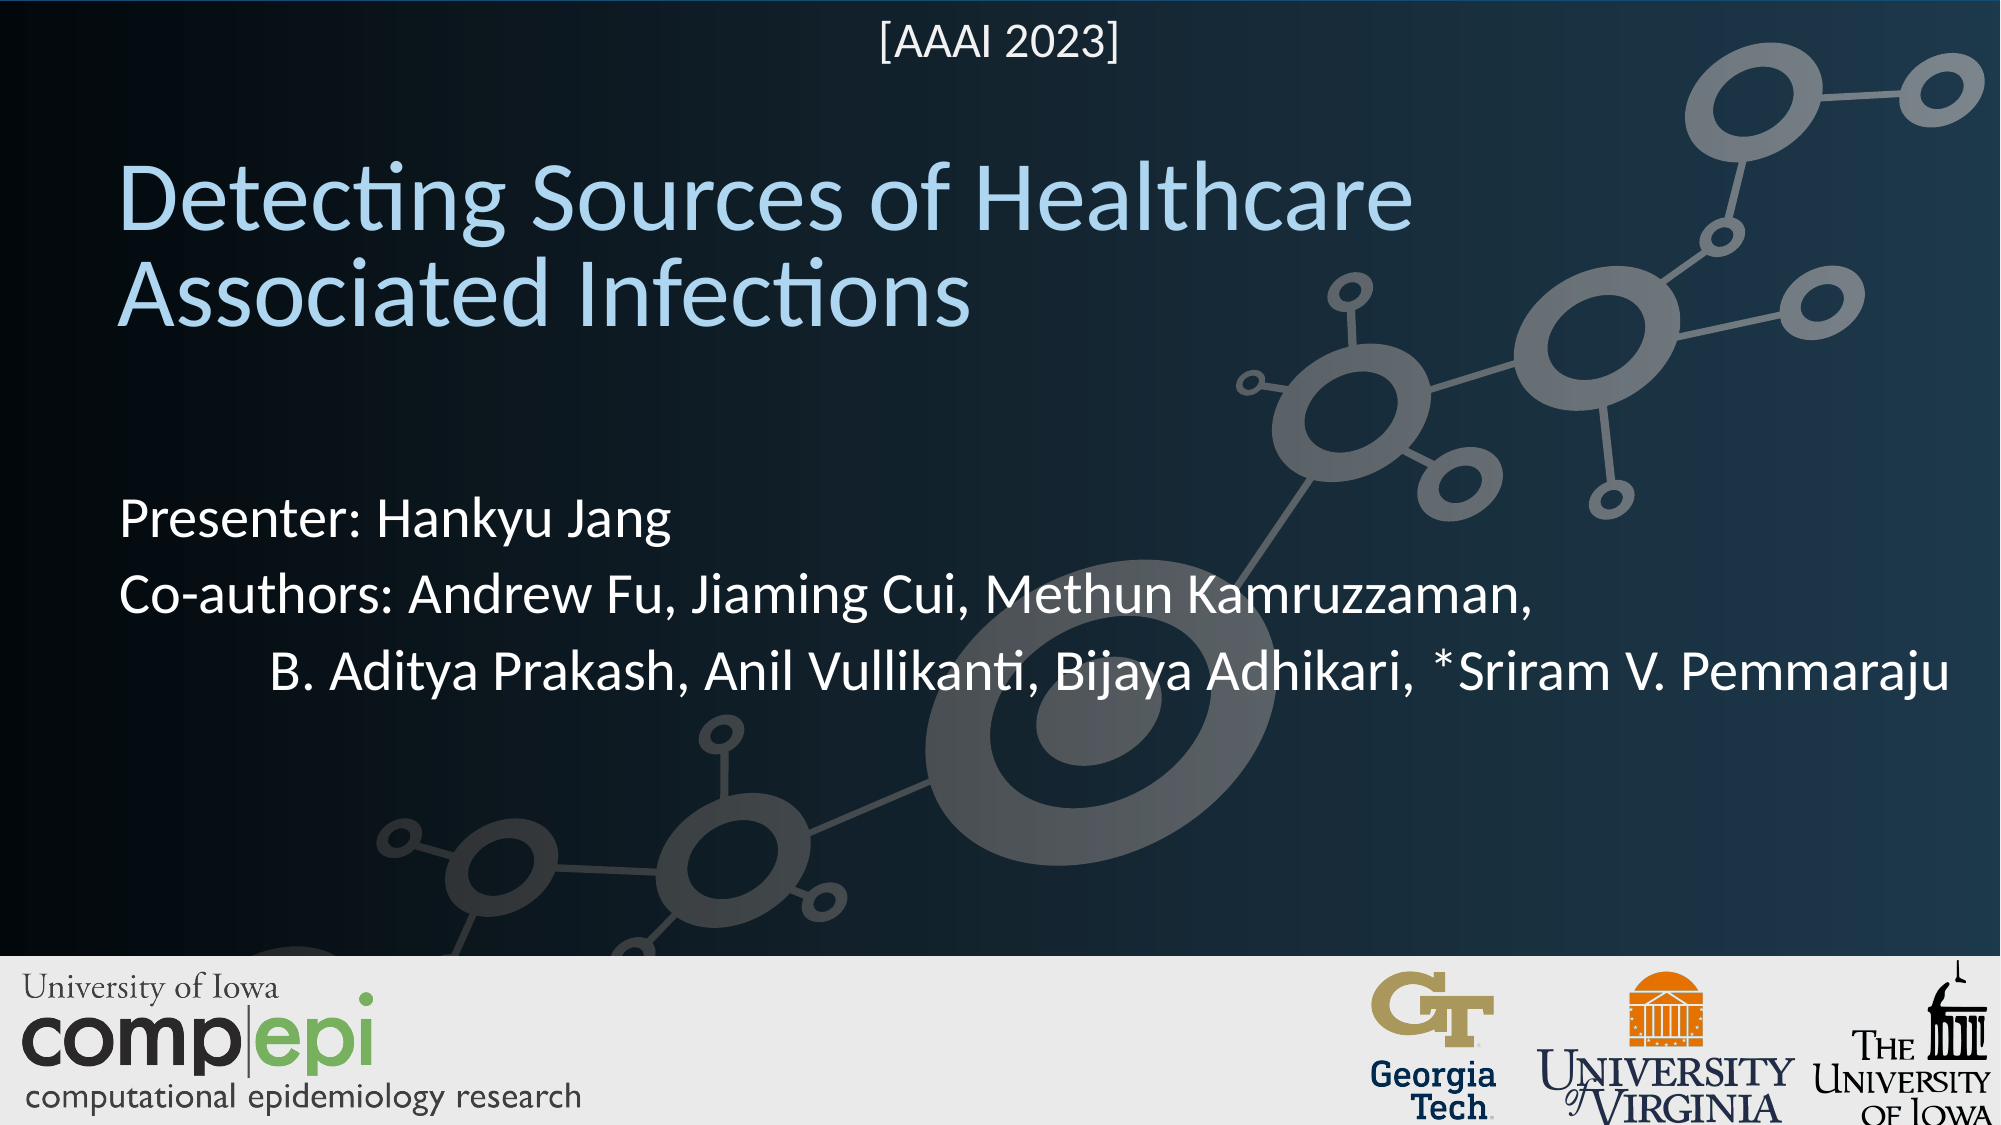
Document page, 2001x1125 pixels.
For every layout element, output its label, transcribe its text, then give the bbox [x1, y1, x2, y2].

text_box [621, 956, 2000, 1125]
title Detecting Sources of Healthcare Associated Infections [117, 64, 1643, 346]
picture [1347, 959, 1521, 1125]
picture [0, 954, 620, 1125]
text_box [AAAI 2023] [851, 0, 1149, 75]
picture [1812, 960, 1994, 1125]
list Presenter: Hankyu Jang Co-authors: Andrew Fu, Jiaming Cui, Methun Kamruzzaman, B. Aditya Prakash, Anil Vullikanti, Bijaya Adhikari, *Sriram V. Pemmaraju [117, 492, 1967, 917]
picture [1522, 970, 1810, 1125]
